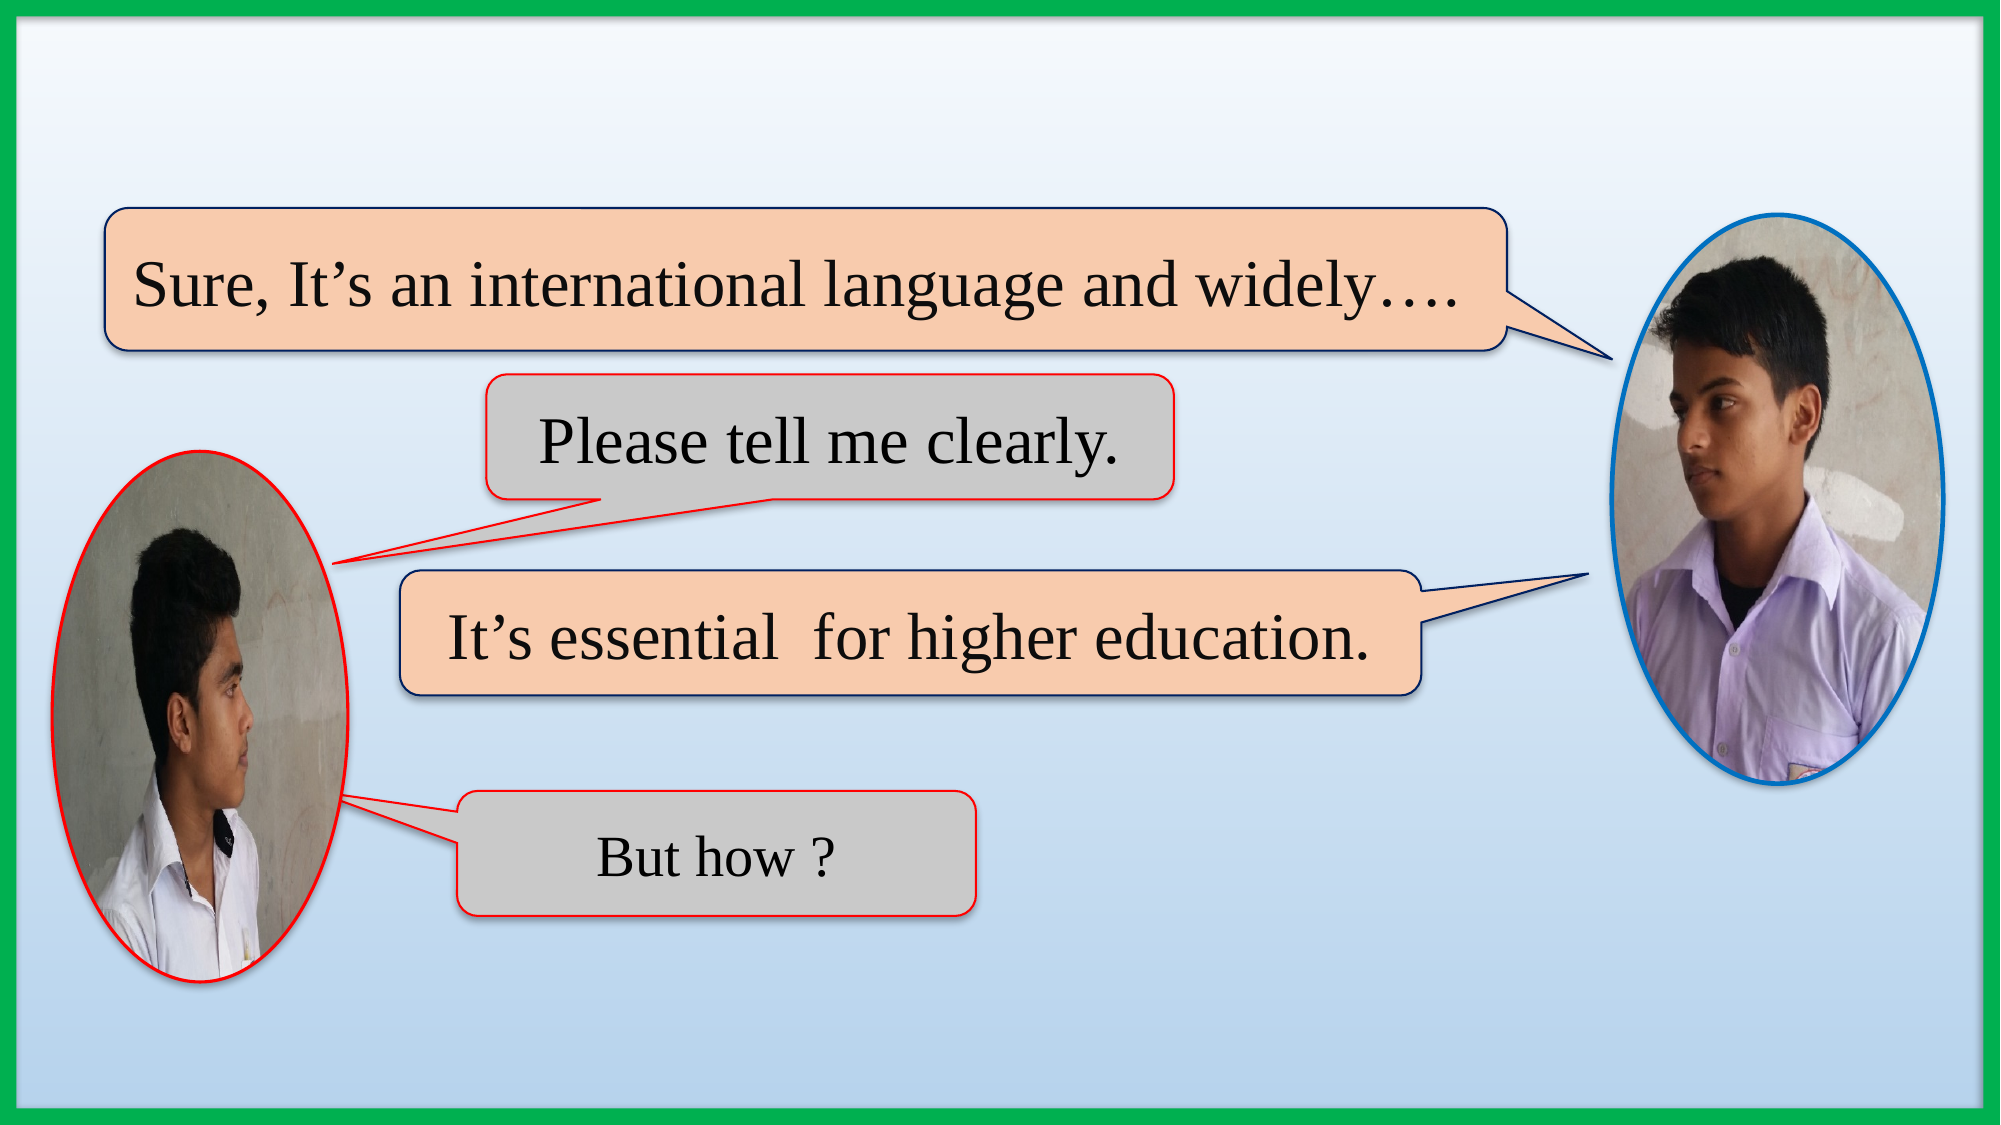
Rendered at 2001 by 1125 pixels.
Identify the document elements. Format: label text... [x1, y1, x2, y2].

text_box It’s essential for higher education. [398, 569, 1590, 697]
text_box [0, 0, 2000, 1125]
text_box But how ? [348, 789, 977, 917]
text_box Sure, It’s an international language and widely…. [103, 206, 1611, 361]
text_box Please tell me clearly. [348, 373, 1175, 563]
picture [52, 451, 348, 982]
picture [1611, 214, 1944, 784]
